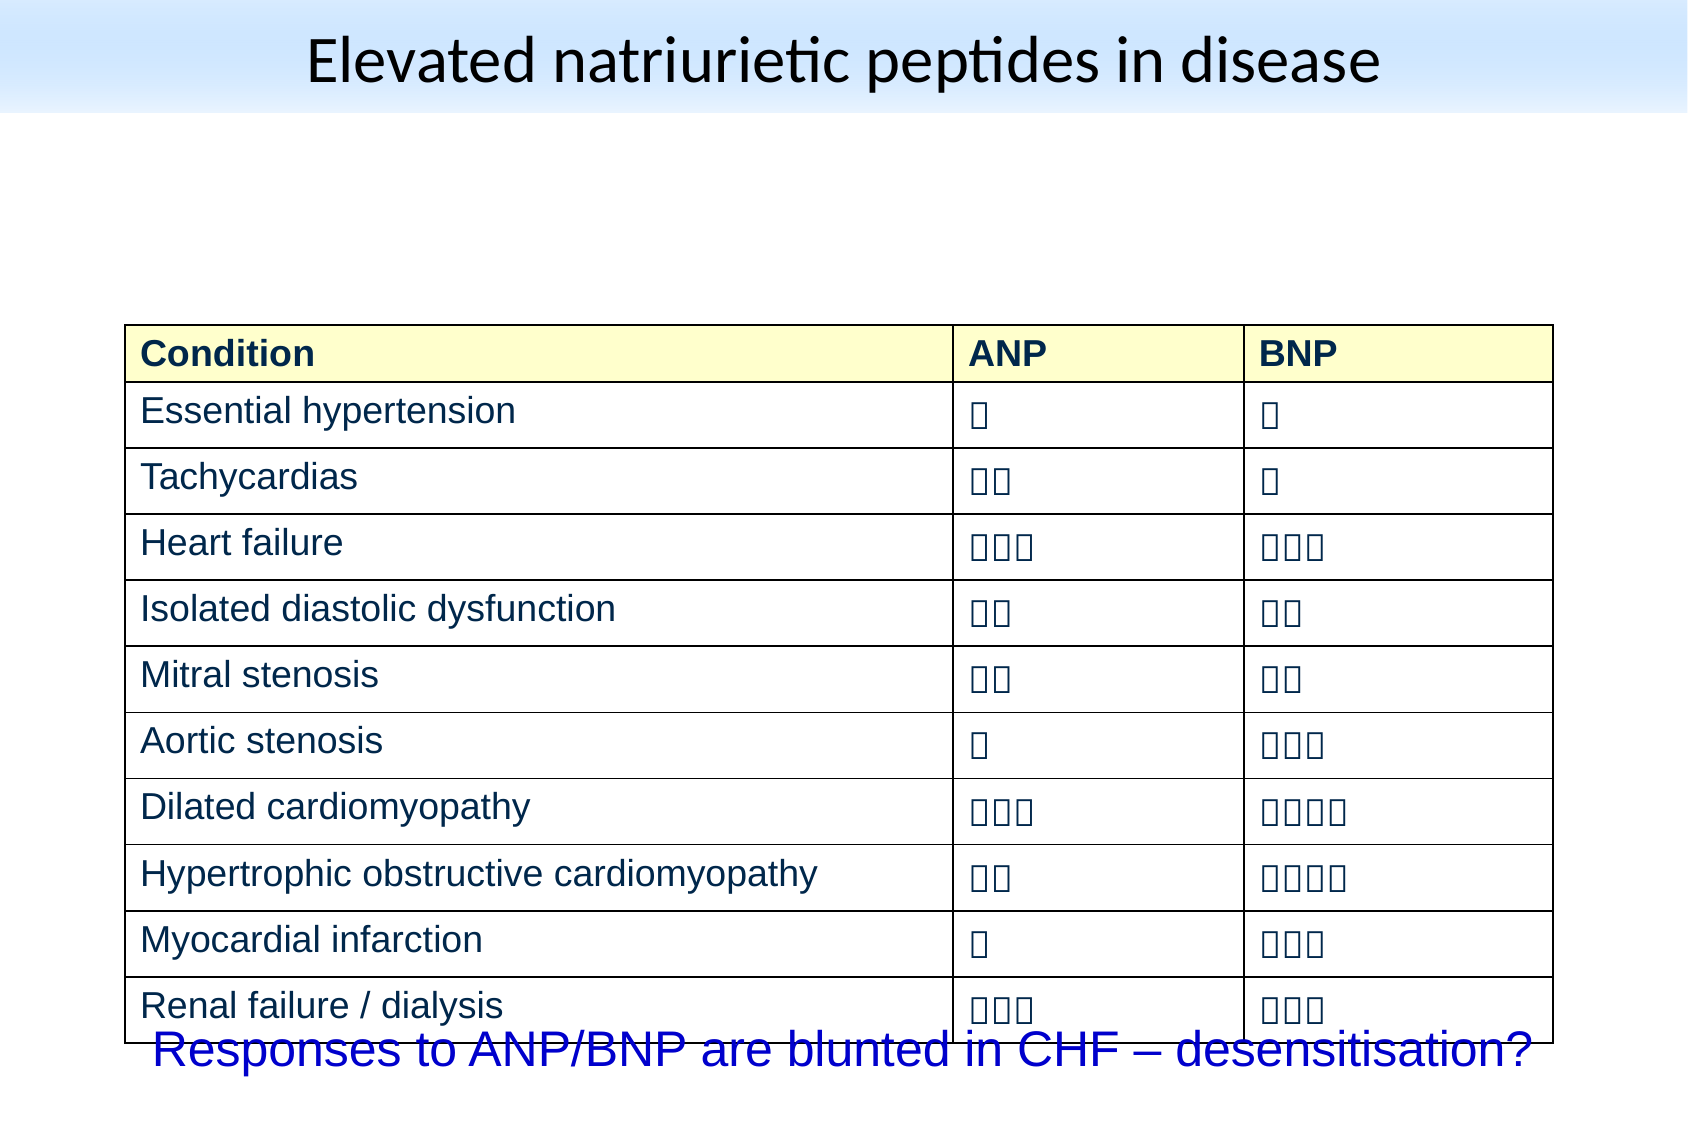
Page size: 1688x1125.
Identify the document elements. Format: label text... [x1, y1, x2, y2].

table_cell  [954, 581, 1243, 645]
table_cell Tachycardias [126, 449, 952, 513]
table_cell Dilated cardiomyopathy [126, 779, 952, 844]
table_cell  [954, 912, 1243, 976]
table_cell  [954, 845, 1243, 910]
table_cell  [1245, 779, 1552, 844]
table_header Condition [126, 326, 952, 381]
table_cell  [954, 978, 1243, 1009]
table_cell  [954, 515, 1243, 579]
table_cell  [954, 383, 1243, 447]
table_cell Myocardial infarction [126, 912, 952, 976]
table_cell  [954, 449, 1243, 513]
table_cell  [954, 647, 1243, 712]
table_cell Essential hypertension [126, 383, 952, 447]
table_cell Renal failure / dialysis [126, 978, 952, 1042]
table_cell  [954, 713, 1243, 778]
table_cell  [1245, 713, 1552, 778]
table_header BNP [1245, 326, 1552, 381]
table_cell Aortic stenosis [126, 713, 952, 778]
table_cell  [1245, 912, 1552, 976]
title Elevated natriurietic peptides in disease [0, 0, 1688, 113]
table_cell  [1245, 515, 1552, 579]
table_header ANP [954, 326, 1243, 381]
table_cell Isolated diastolic dysfunction [126, 581, 952, 645]
table_cell Mitral stenosis [126, 647, 952, 712]
table_cell  [1245, 581, 1552, 645]
text_box Responses to ANP/BNP are blunted in CHF – desensitisation? [137, 1009, 1549, 1085]
table_cell  [1245, 383, 1552, 447]
table_cell Hypertrophic obstructive cardiomyopathy [126, 845, 952, 910]
table_cell Heart failure [126, 515, 952, 579]
table_cell  [1245, 845, 1552, 910]
table_cell  [1245, 647, 1552, 712]
table_cell  [954, 779, 1243, 844]
table_cell  [1245, 978, 1552, 1042]
table_cell  [1245, 449, 1552, 513]
